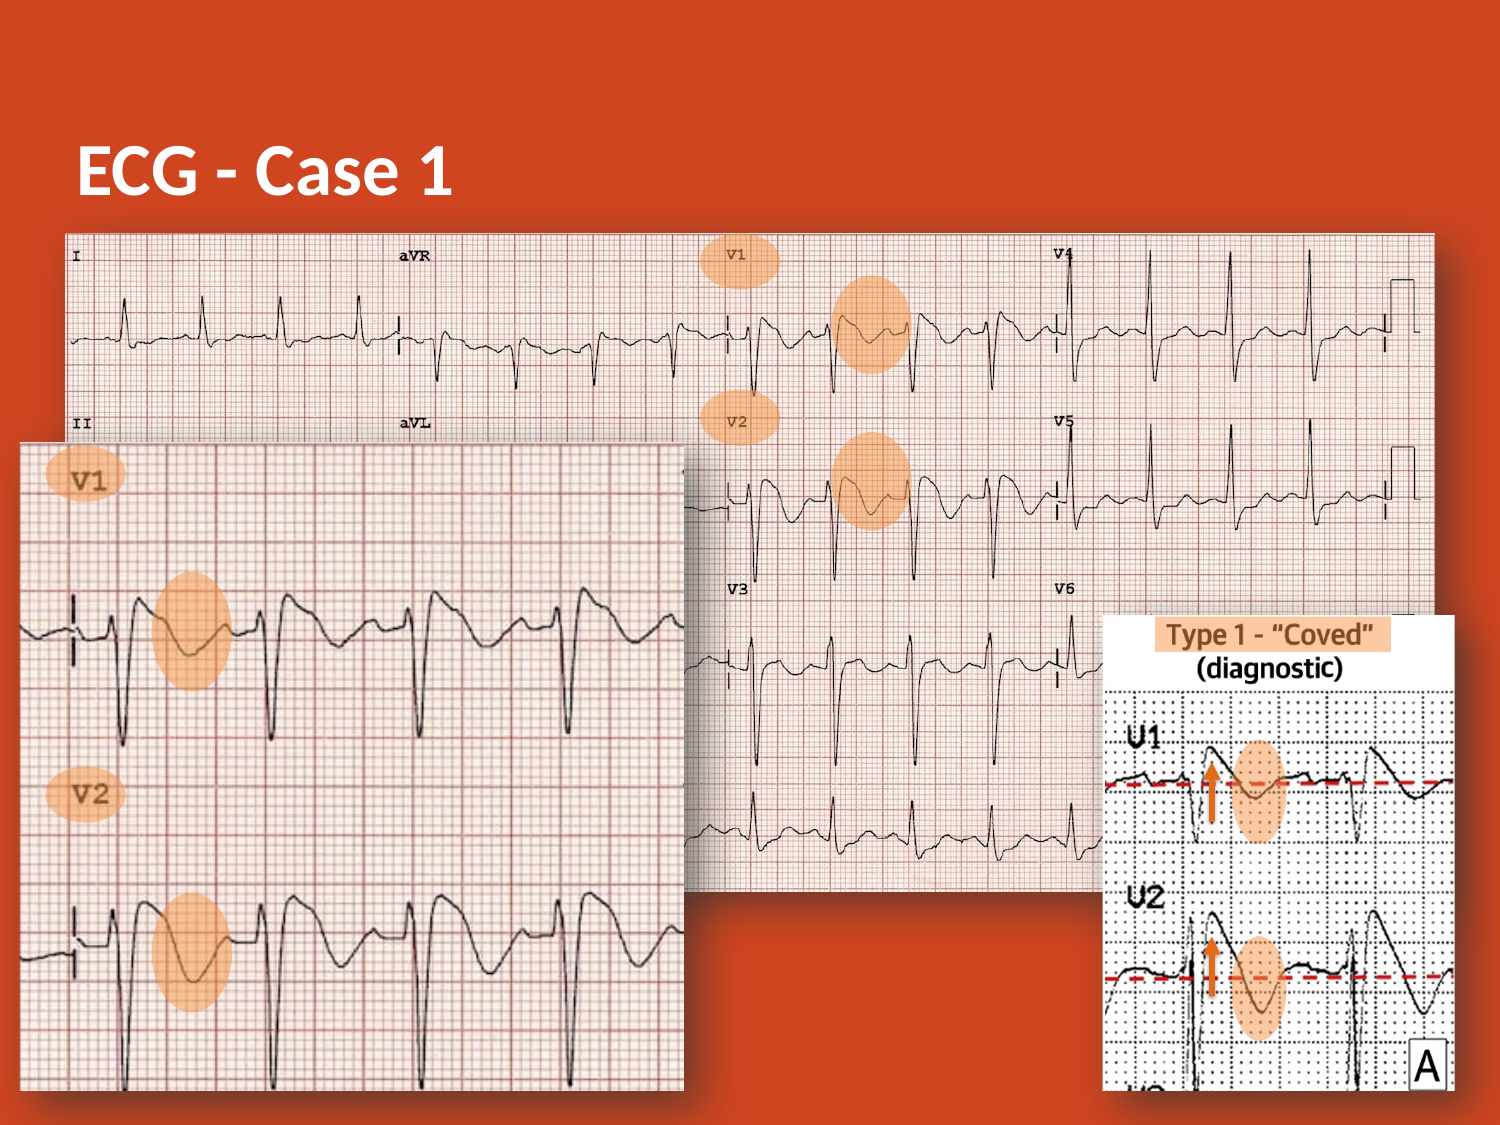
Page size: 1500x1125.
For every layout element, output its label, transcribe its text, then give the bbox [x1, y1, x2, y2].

picture [19, 233, 1455, 1092]
text_box ECG - Case 1 [61, 112, 471, 218]
